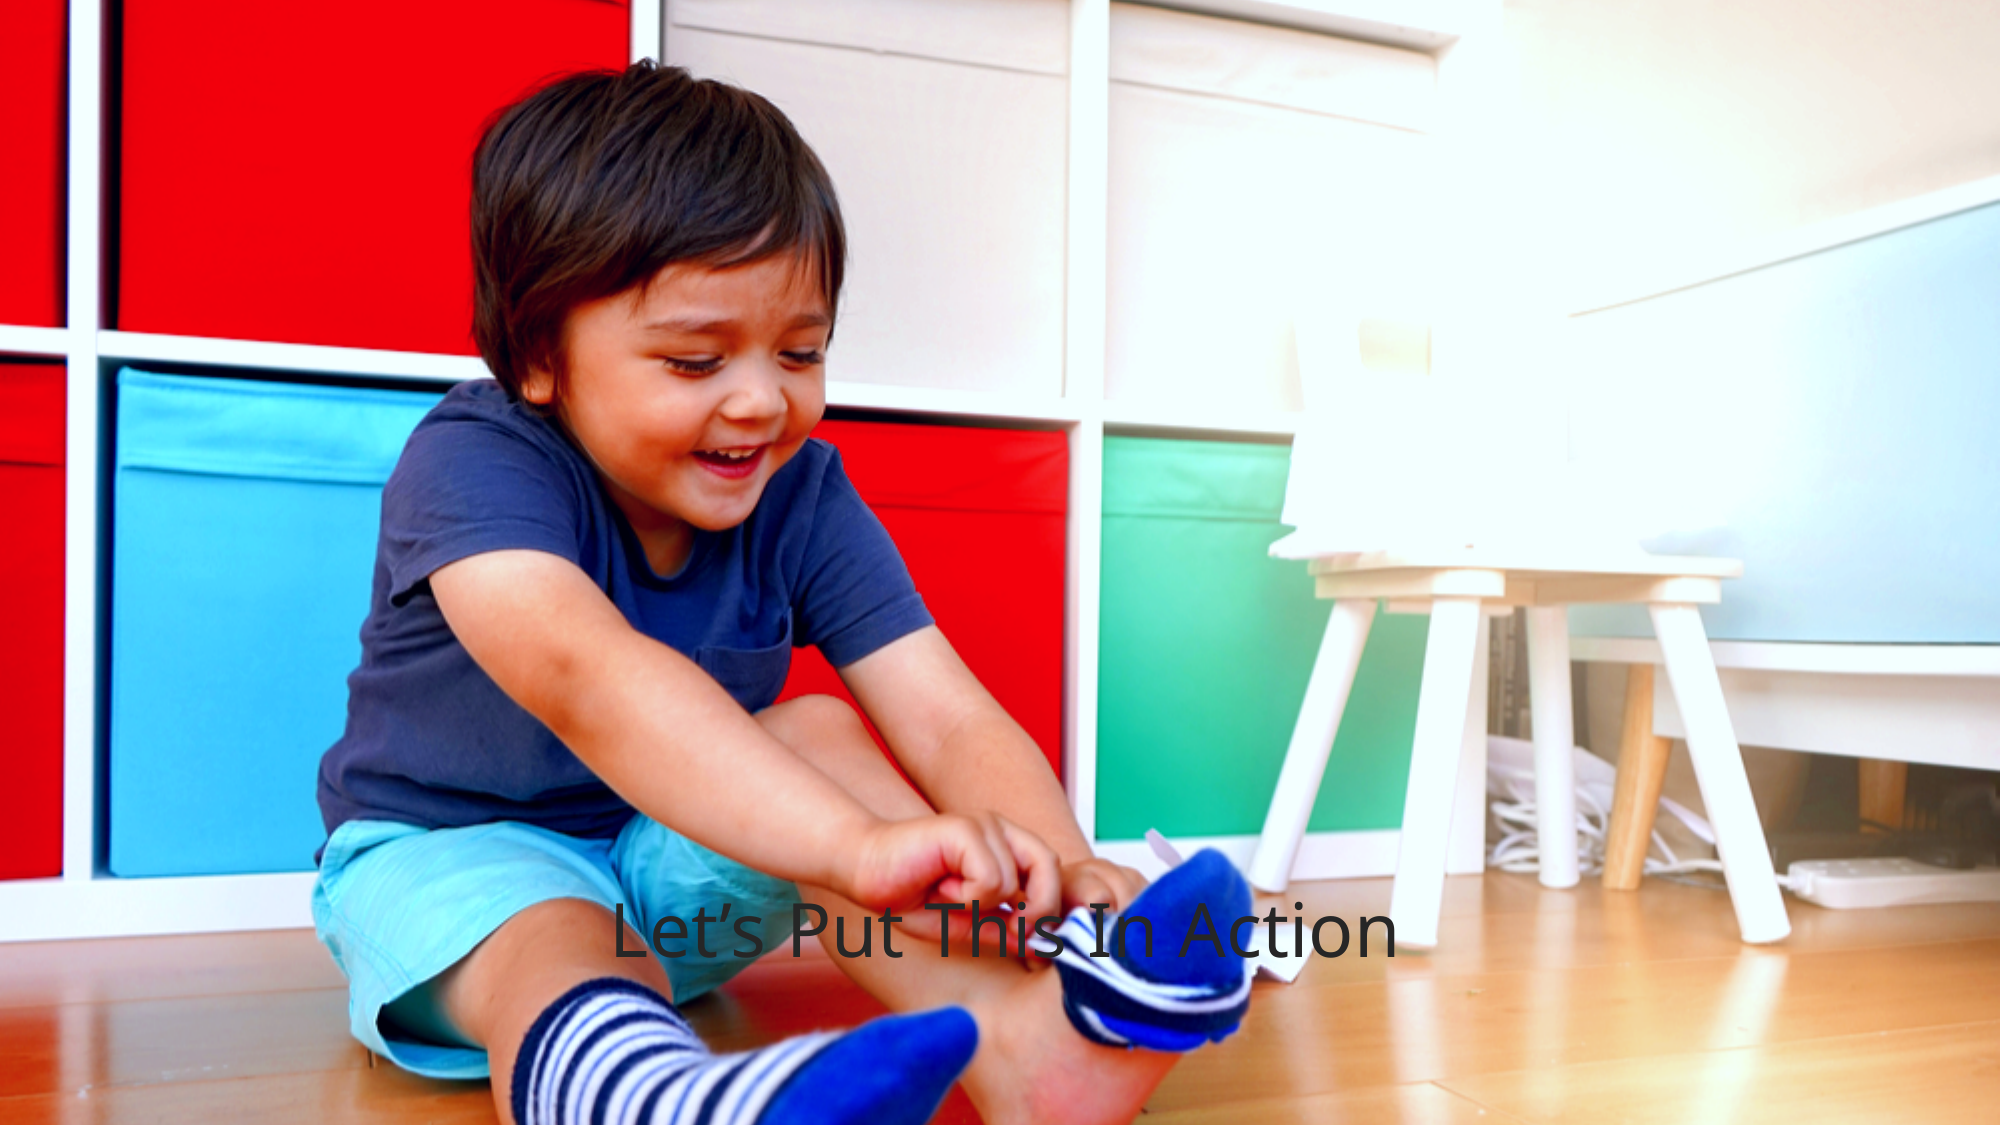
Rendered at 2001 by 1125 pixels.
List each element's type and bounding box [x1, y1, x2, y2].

list [0, 0, 2000, 1125]
